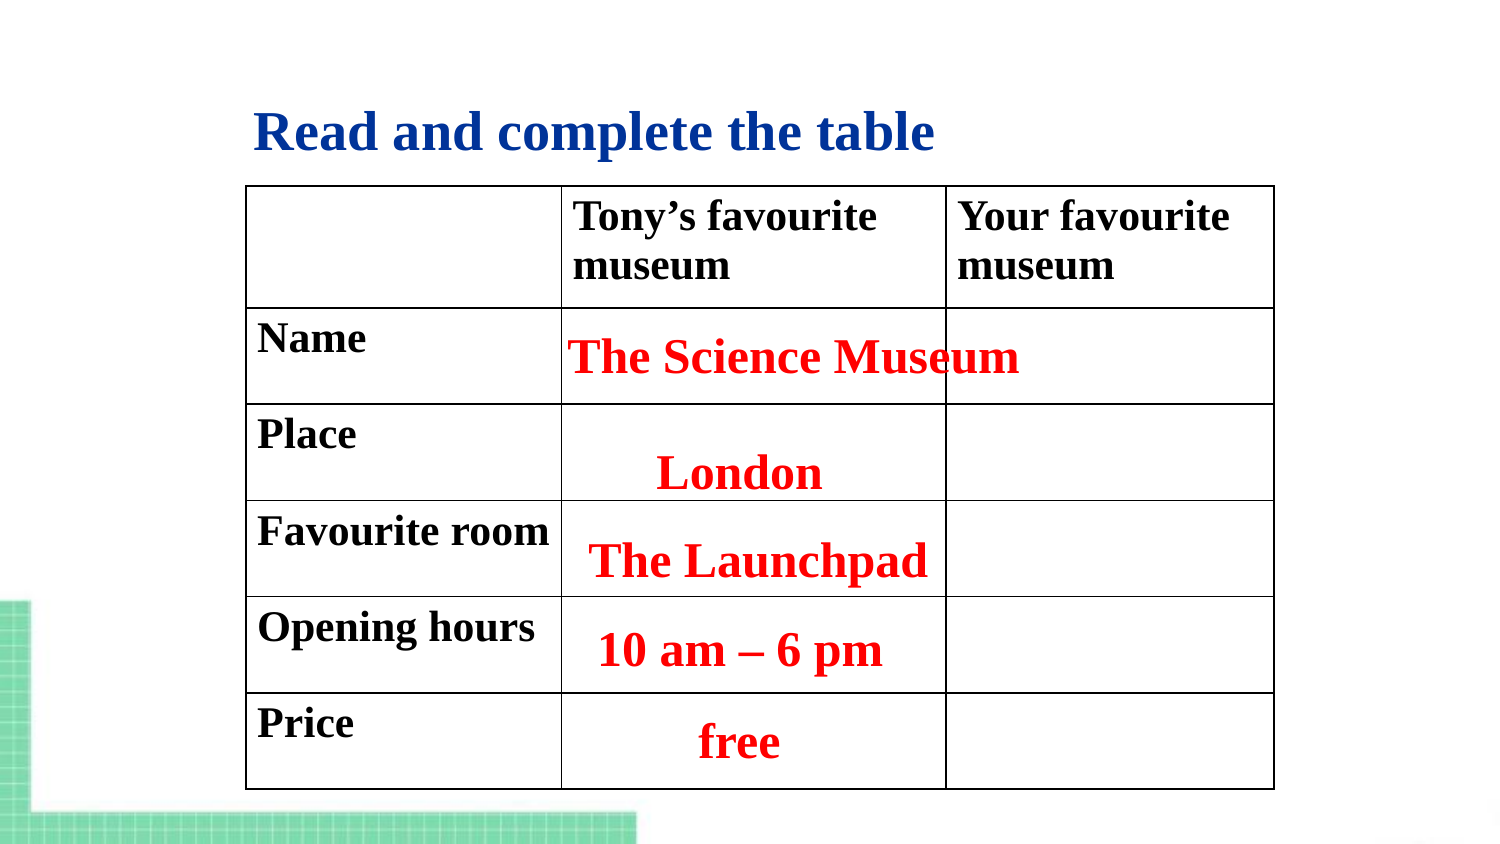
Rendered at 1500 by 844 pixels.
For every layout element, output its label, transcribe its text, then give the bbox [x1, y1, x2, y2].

text_box free [542, 696, 937, 781]
table_cell [947, 405, 1273, 500]
table_header [247, 187, 561, 307]
table_cell [947, 597, 1273, 692]
text_box The Launchpad [561, 514, 956, 600]
text_box Read and complete the table [242, 88, 1274, 167]
text_box London [542, 427, 937, 512]
table_cell [562, 396, 945, 403]
table_cell [562, 694, 945, 788]
picture [0, 0, 1500, 844]
text_box The Science Museum [505, 311, 1083, 396]
table_cell [562, 600, 945, 692]
table_cell Place [247, 405, 561, 500]
table_cell [947, 694, 1273, 788]
table_cell [562, 405, 945, 500]
table_cell [562, 501, 945, 514]
table_cell Opening hours [247, 597, 561, 692]
table_cell Favourite room [247, 501, 561, 596]
table_header Your favourite museum [947, 187, 1273, 307]
table_header Tony’s favourite museum [562, 187, 945, 307]
table_cell [947, 501, 1273, 596]
text_box 10 am – 6 pm [543, 603, 938, 689]
table_cell Price [247, 694, 561, 788]
table_cell [947, 309, 1273, 403]
table_cell Name [247, 309, 561, 403]
